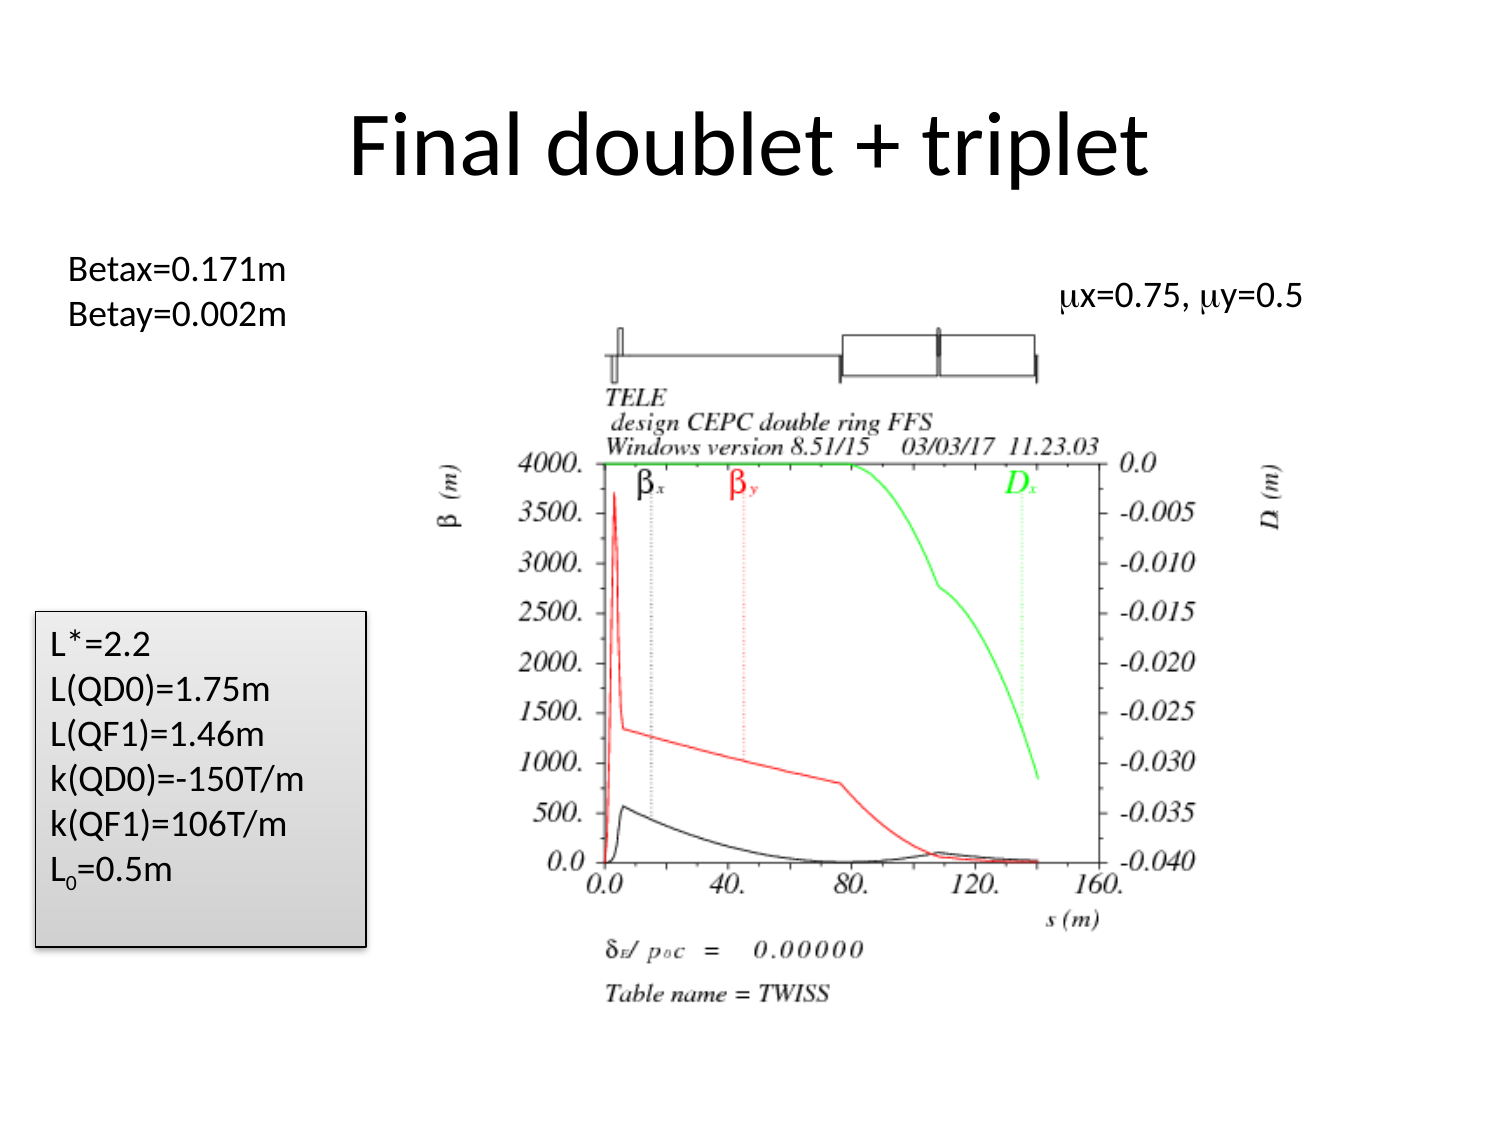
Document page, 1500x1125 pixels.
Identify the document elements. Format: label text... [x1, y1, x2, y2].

picture [418, 325, 1290, 1016]
text_box x=0.75, y=0.5 [1043, 262, 1339, 323]
text_box Betax=0.171m Betay=0.002m [53, 237, 349, 342]
text_box L*=2.2 L(QD0)=1.75m L(QF1)=1.46m k(QD0)=-150T/m k(QF1)=106T/m L0=0.5m [35, 611, 367, 948]
title Final doublet + triplet [75, 45, 1425, 233]
